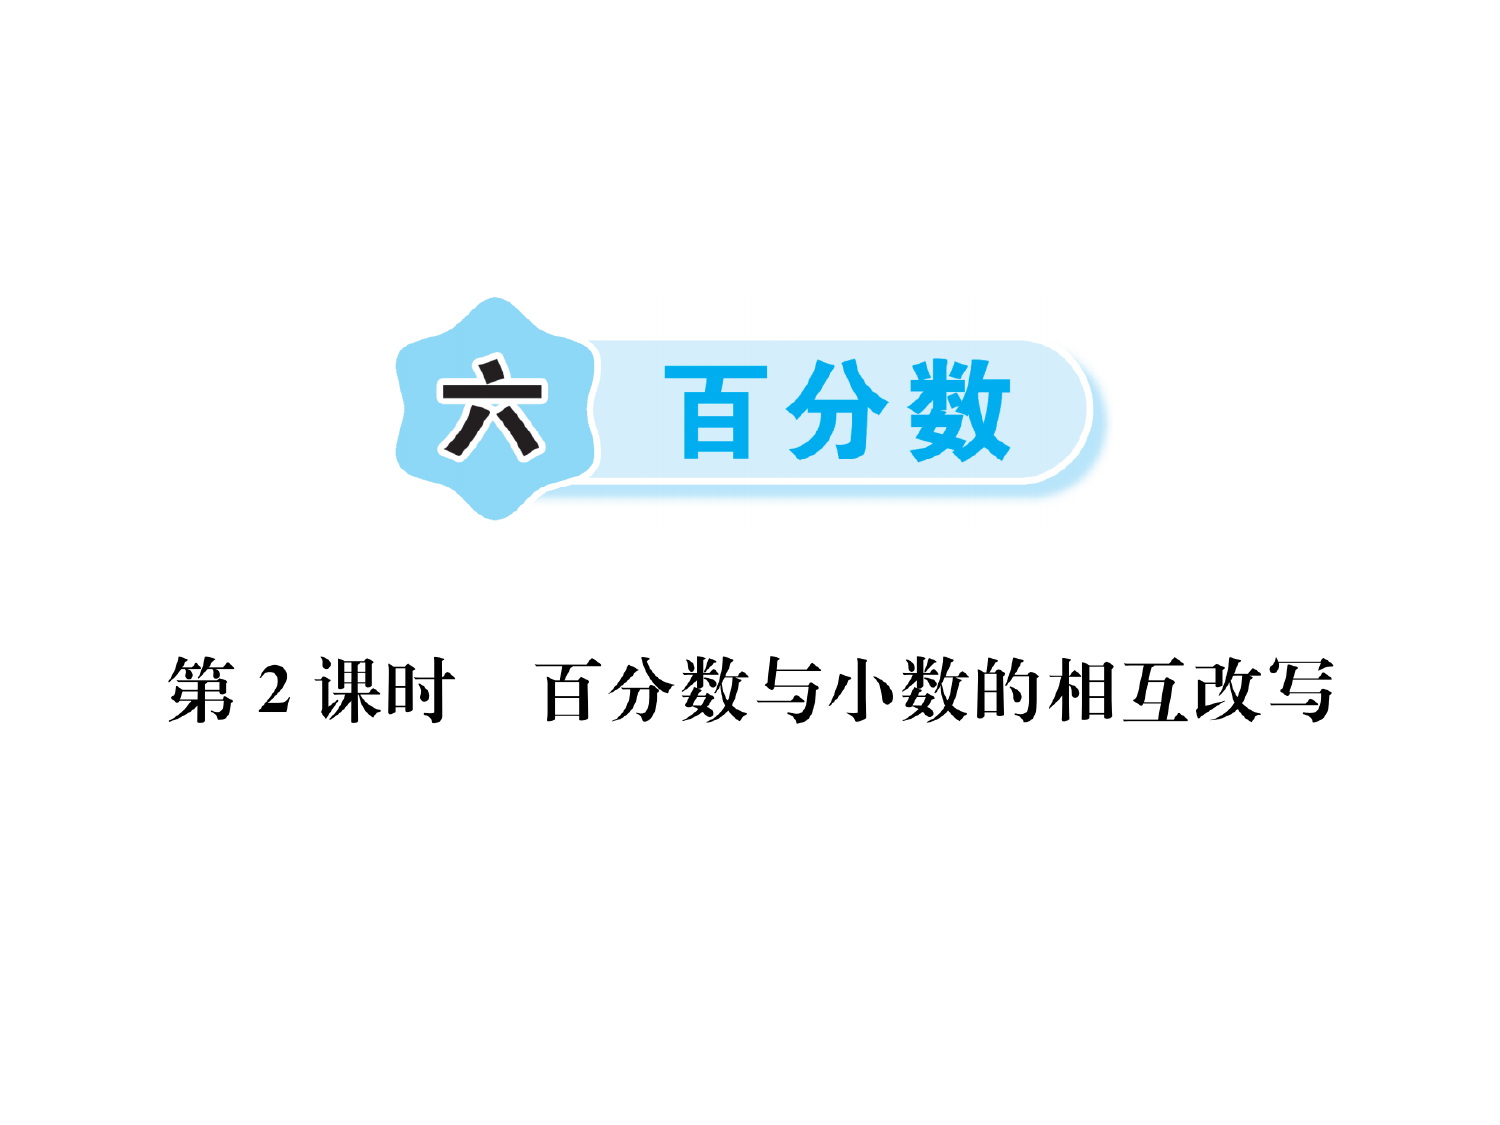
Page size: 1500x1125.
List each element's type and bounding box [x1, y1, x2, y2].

picture [386, 294, 1114, 526]
picture [159, 643, 1341, 729]
